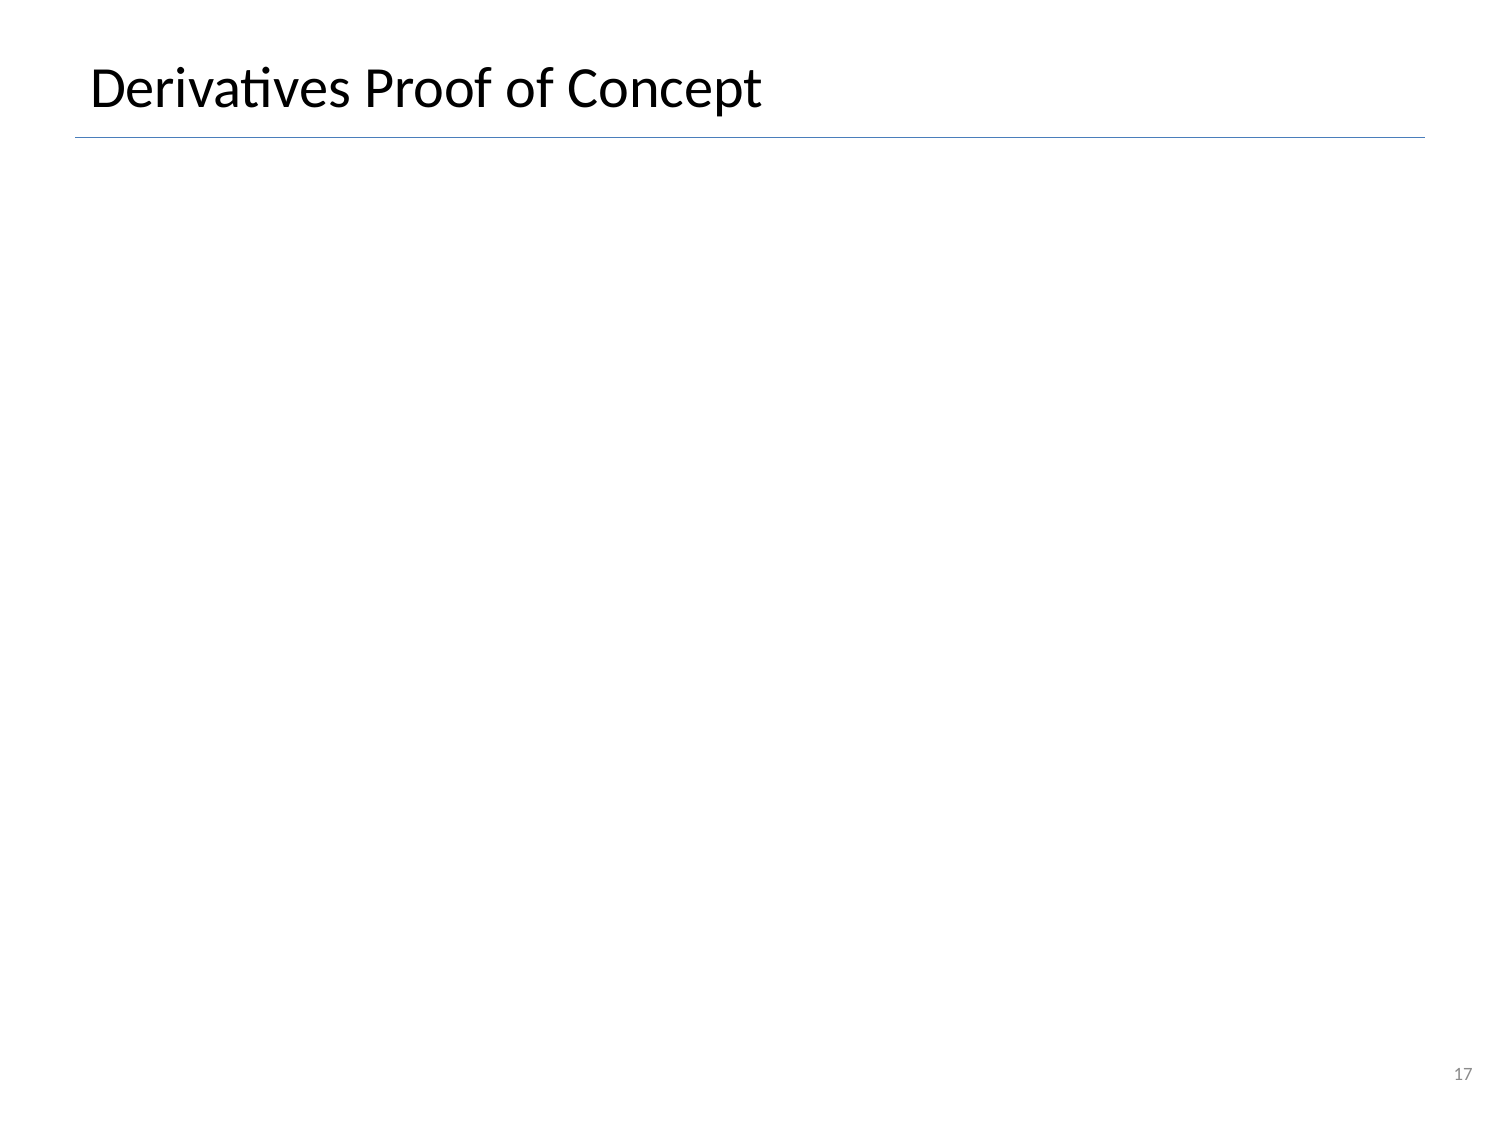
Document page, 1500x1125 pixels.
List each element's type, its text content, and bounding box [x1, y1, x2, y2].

title Derivatives Proof of Concept [74, 37, 1426, 131]
slide_number 17 [1425, 1042, 1488, 1103]
